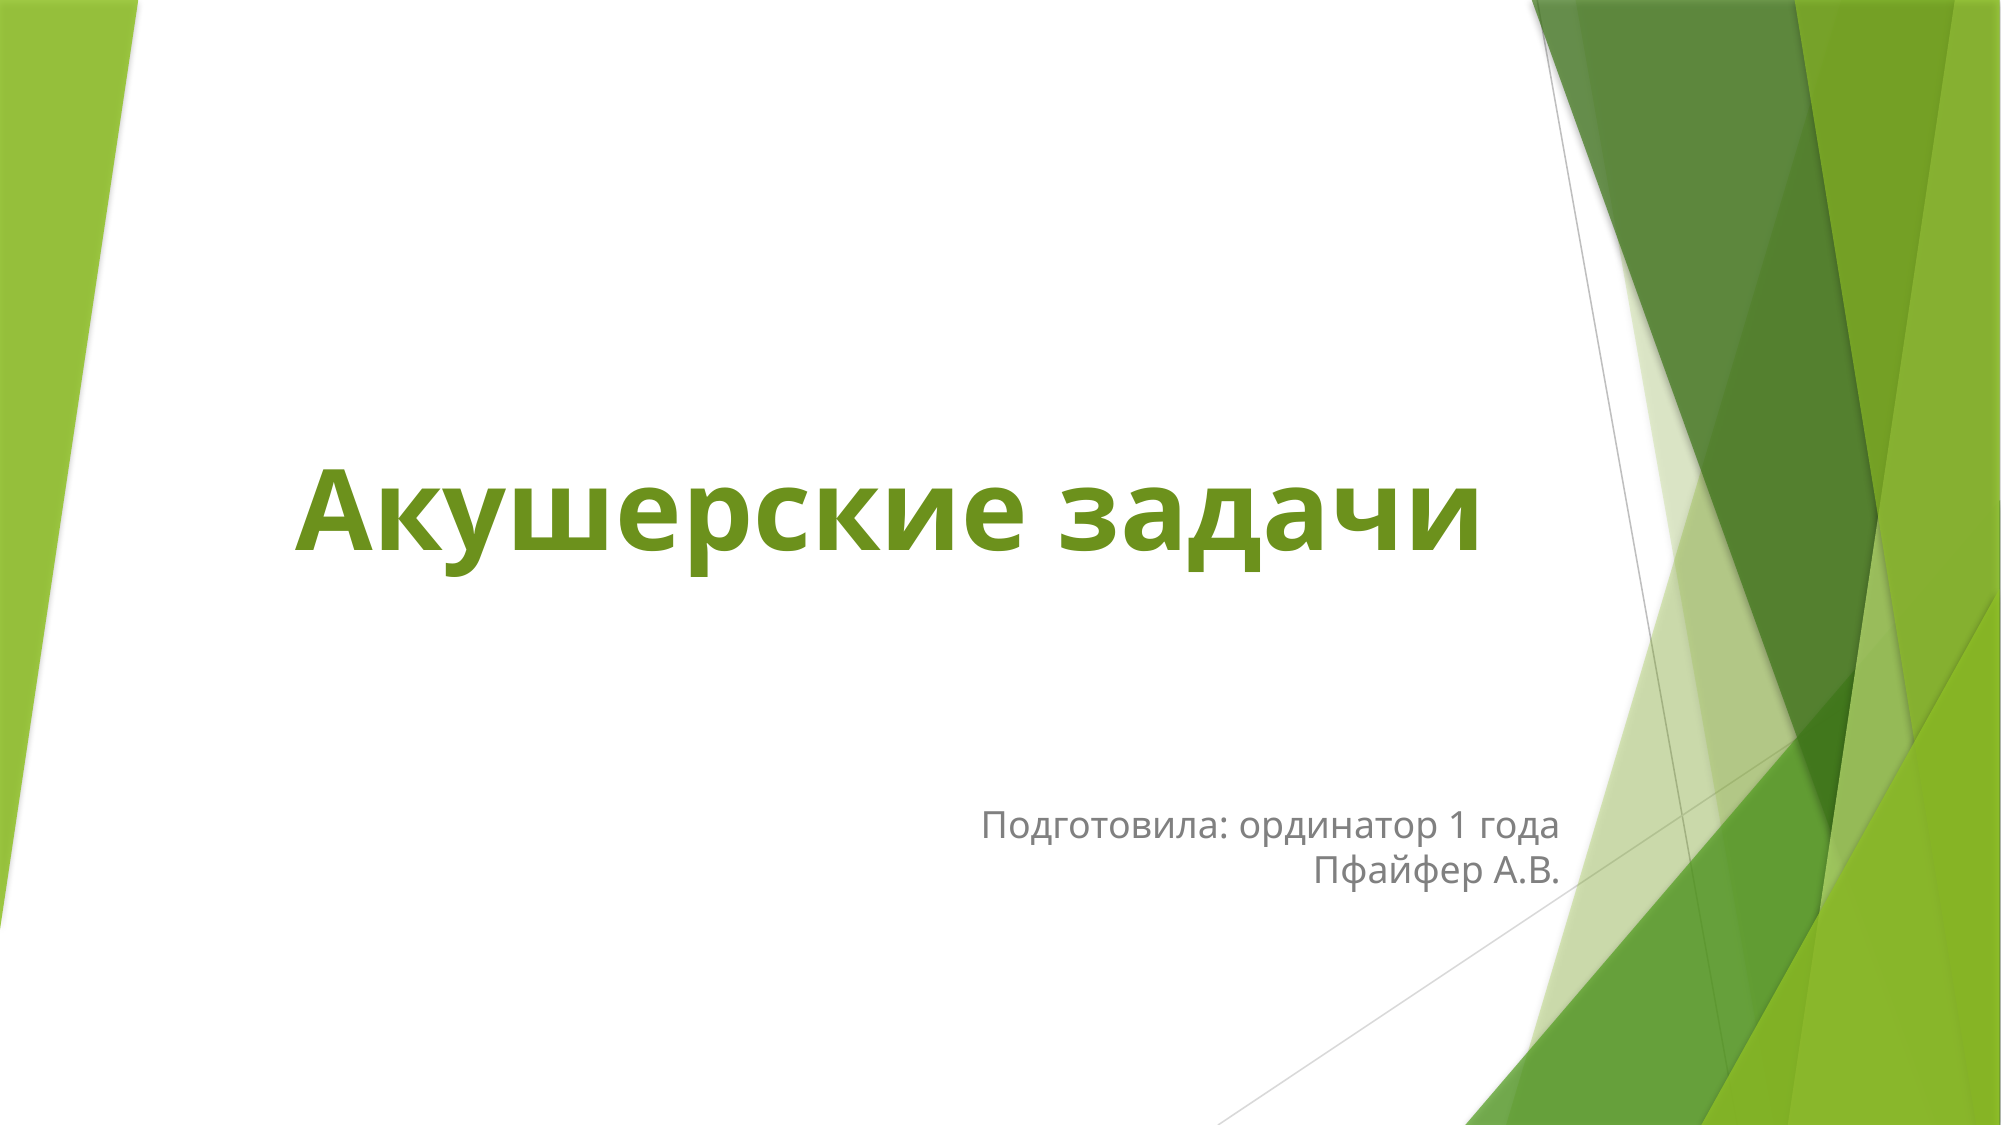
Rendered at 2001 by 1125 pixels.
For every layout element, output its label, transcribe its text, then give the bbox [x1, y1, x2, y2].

title Акушерские задачи [226, 310, 1501, 581]
subtitle Подготовила: ординатор 1 года Пфайфер А.В. [938, 794, 1576, 974]
